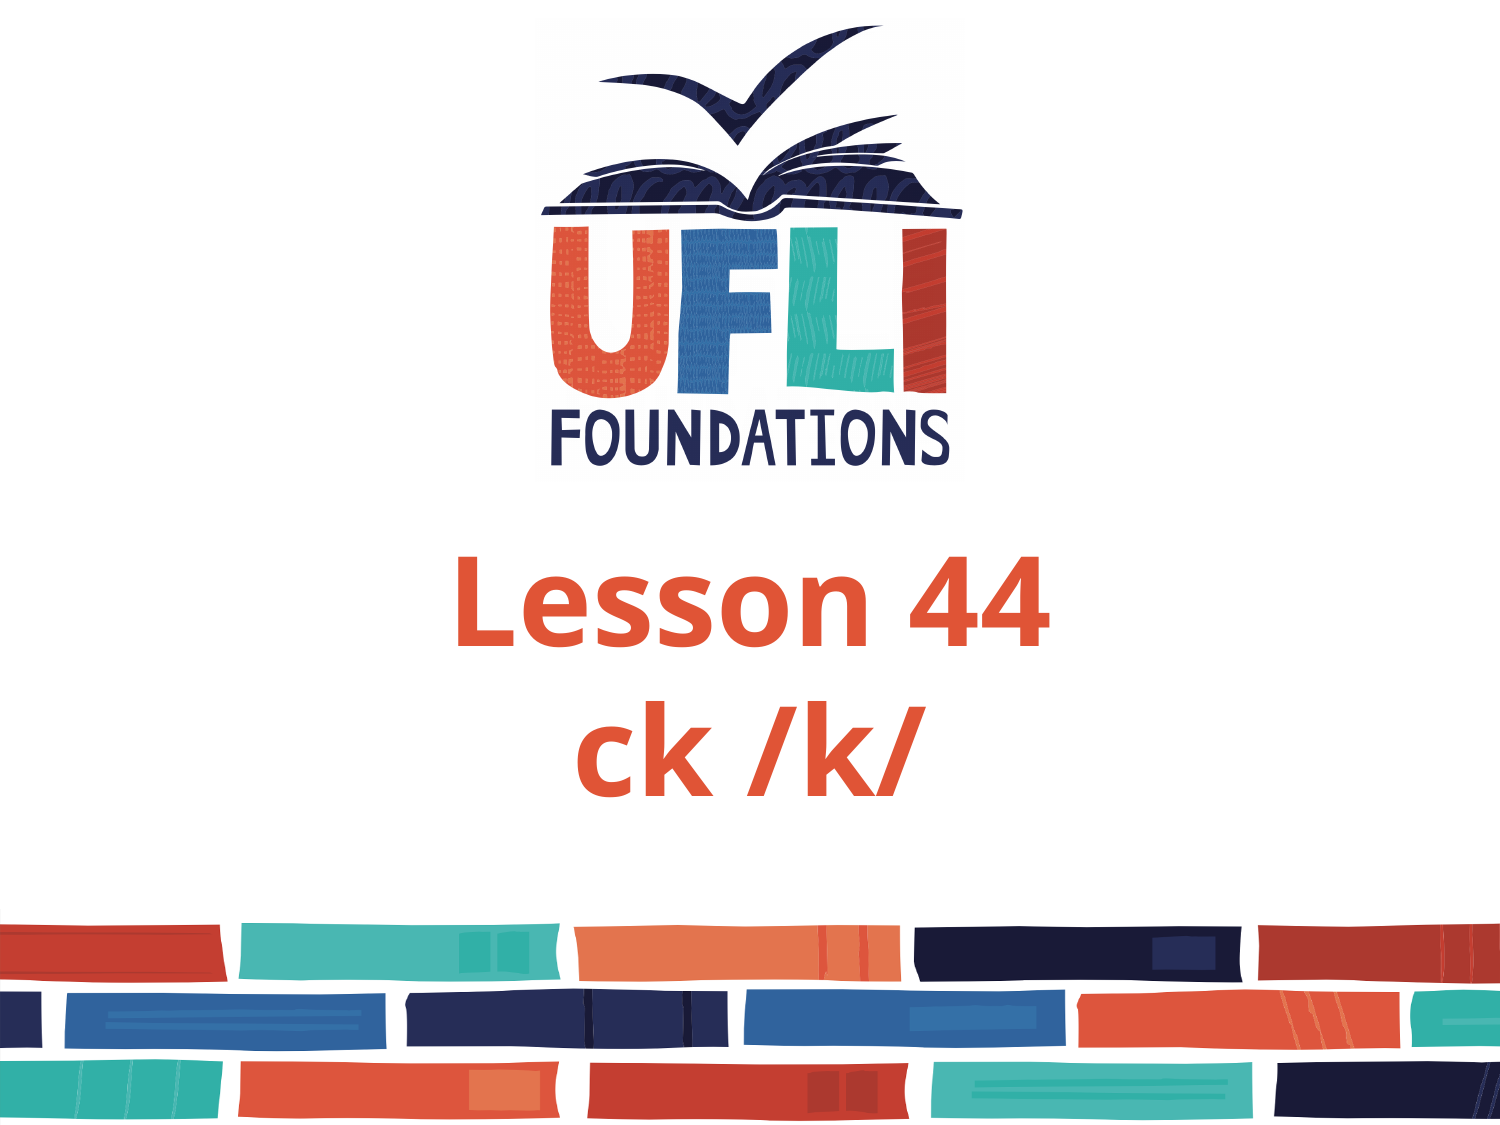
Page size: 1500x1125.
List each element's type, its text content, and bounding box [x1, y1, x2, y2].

text_box Lesson 44 ck /k/ [149, 513, 1351, 832]
picture [0, 0, 1500, 1125]
